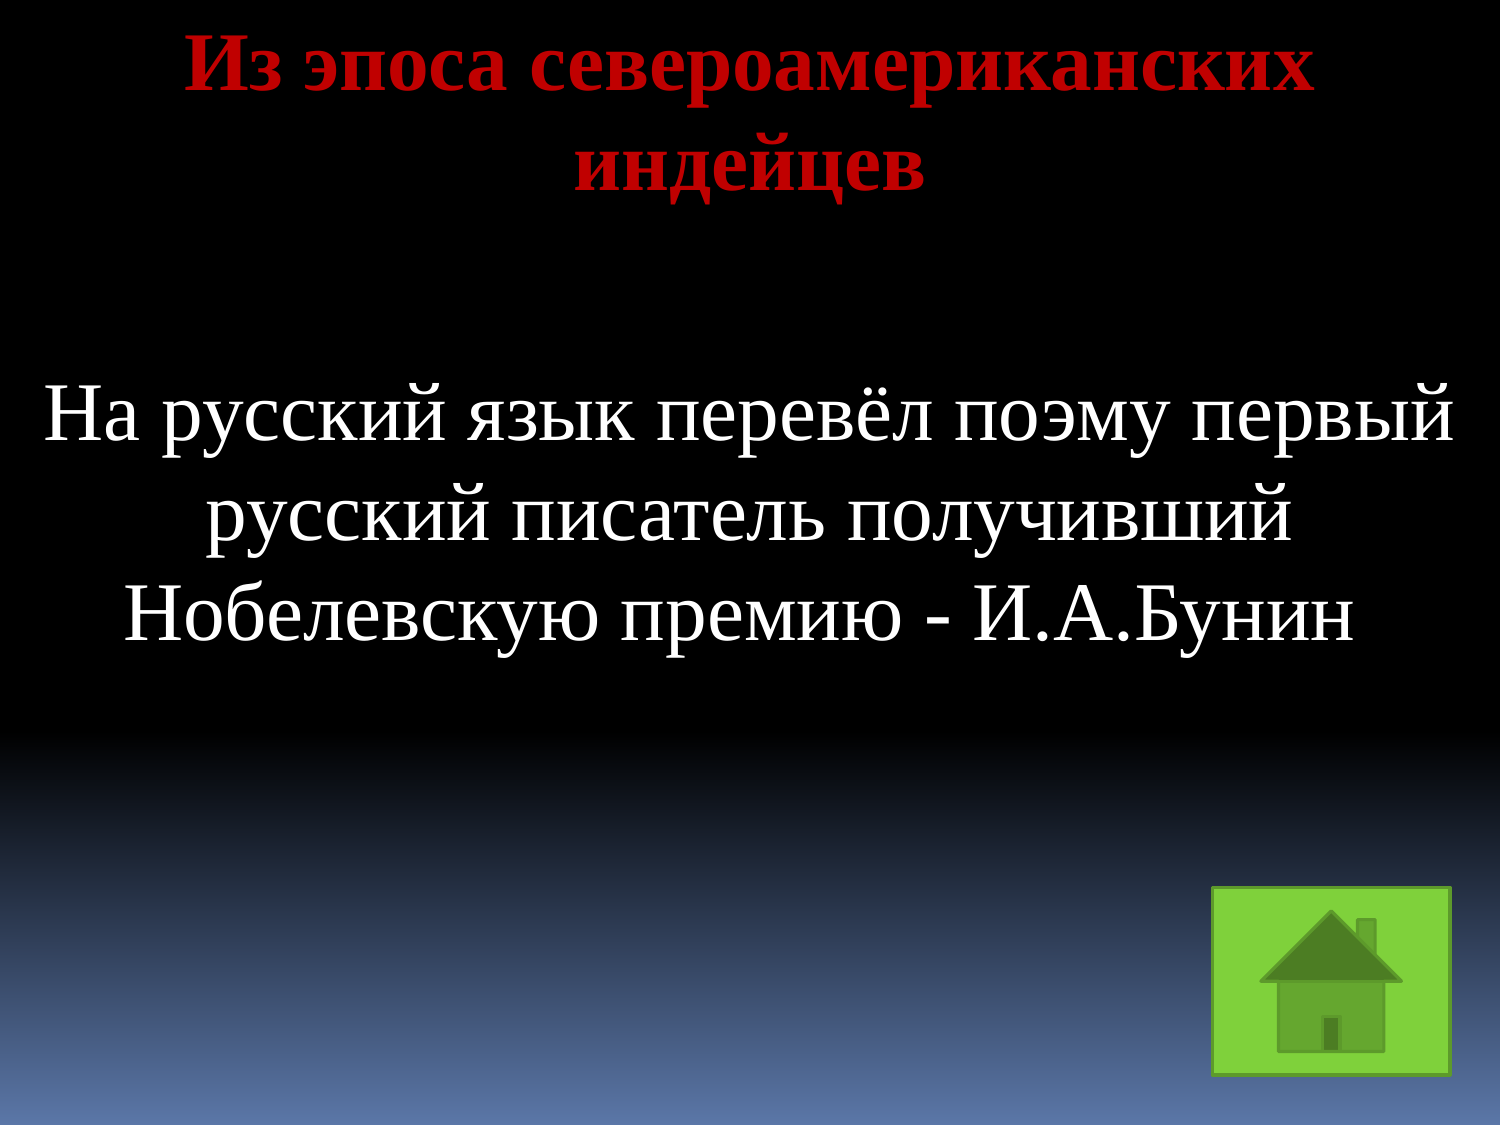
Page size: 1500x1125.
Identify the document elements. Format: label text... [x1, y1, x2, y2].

text_box Из эпоса североамериканских индейцев [0, 0, 1500, 215]
text_box На русский язык перевёл поэму первый русский писатель получивший Нобелевскую премию - И.А.Бунин [0, 350, 1500, 665]
text_box [1211, 886, 1452, 1077]
